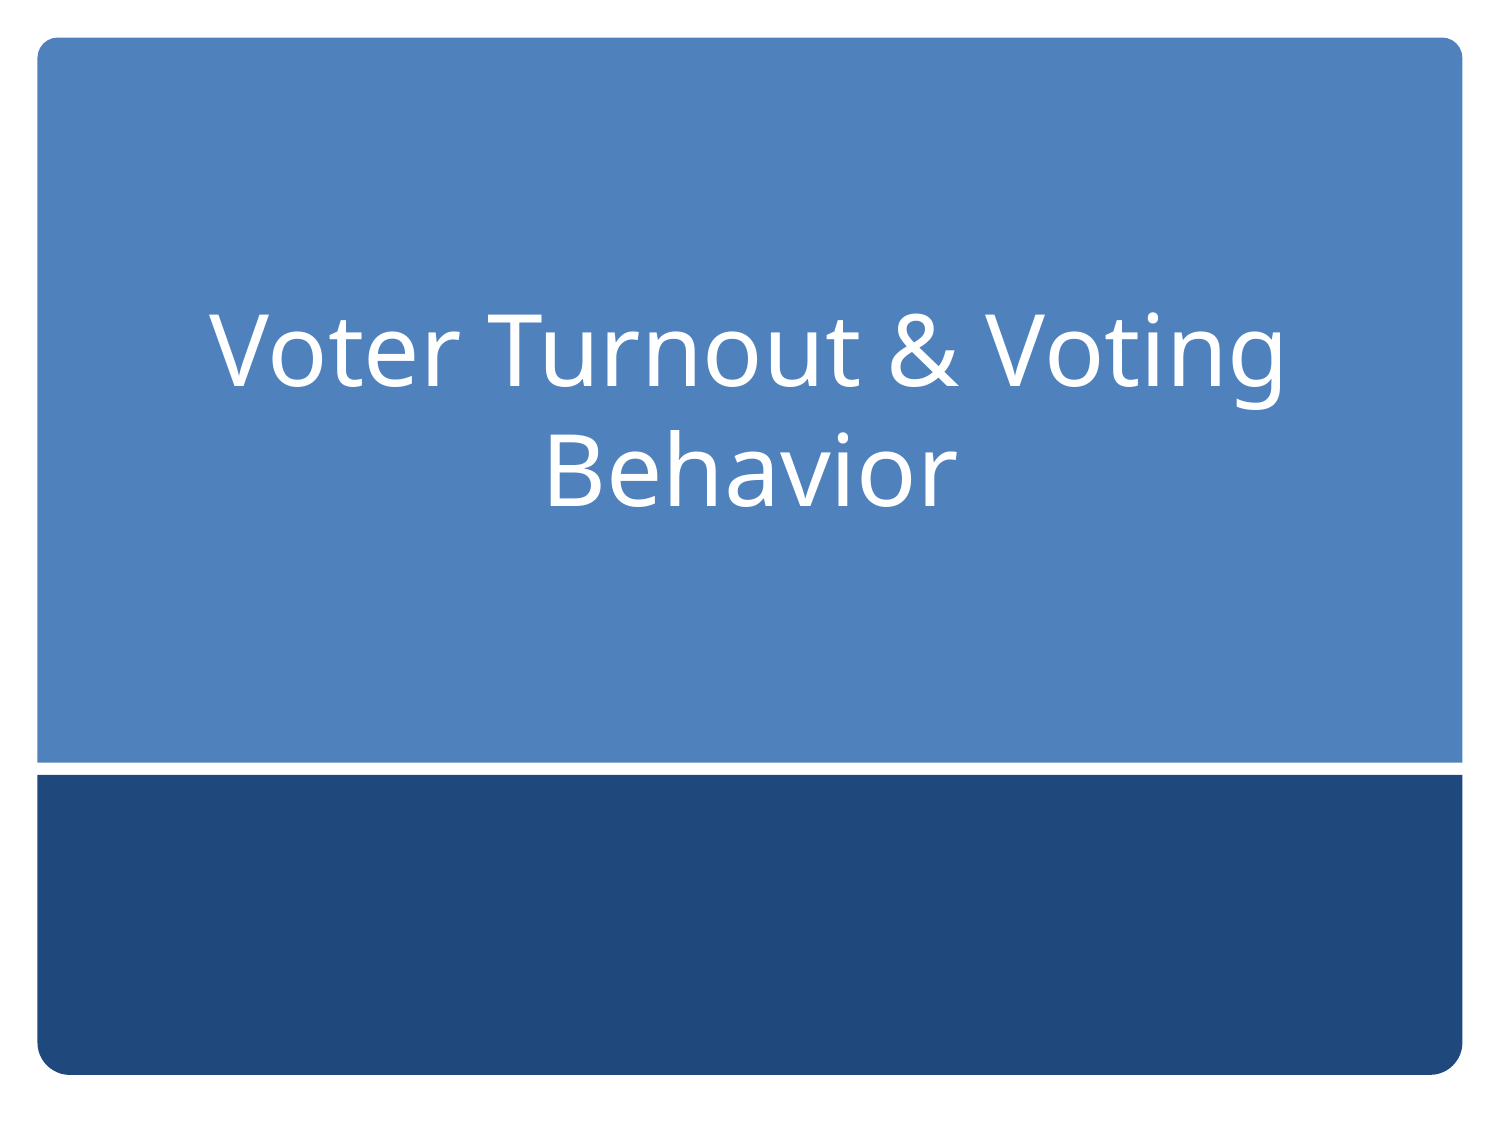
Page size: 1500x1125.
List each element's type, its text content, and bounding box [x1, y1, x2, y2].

title Voter Turnout & Voting Behavior [99, 87, 1400, 725]
